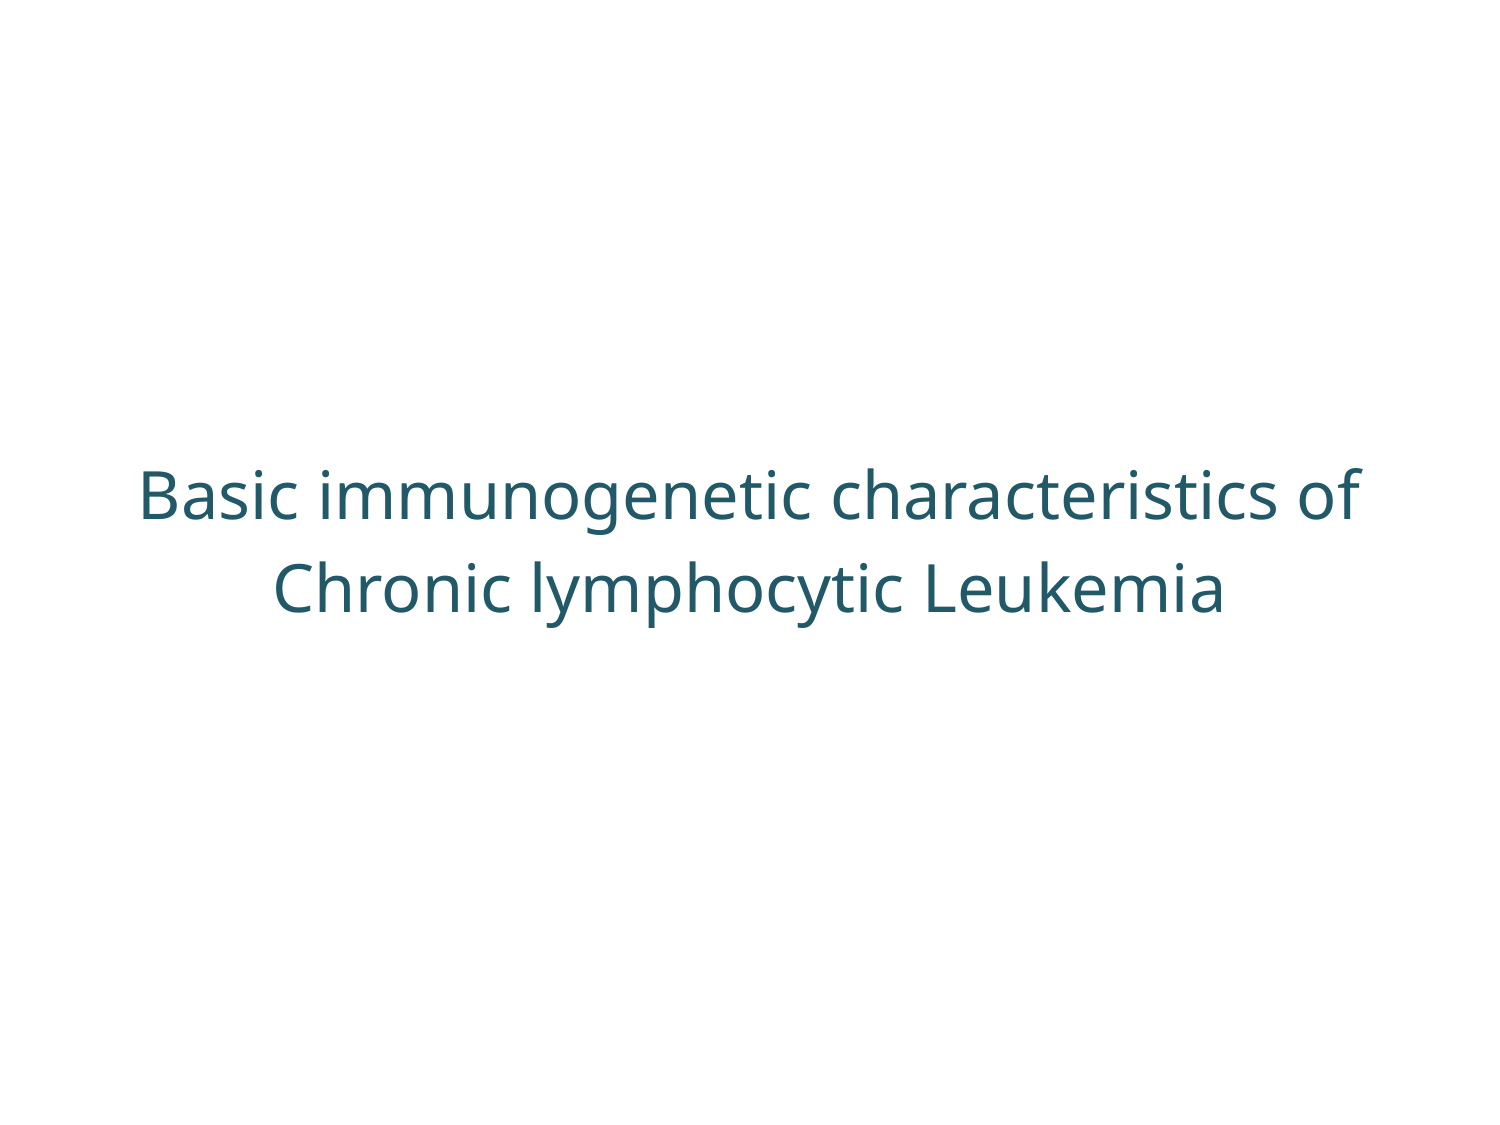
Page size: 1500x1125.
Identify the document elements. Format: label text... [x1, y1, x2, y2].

list Basic immunogenetic characteristics of Chronic lymphocytic Leukemia [75, 351, 1425, 666]
